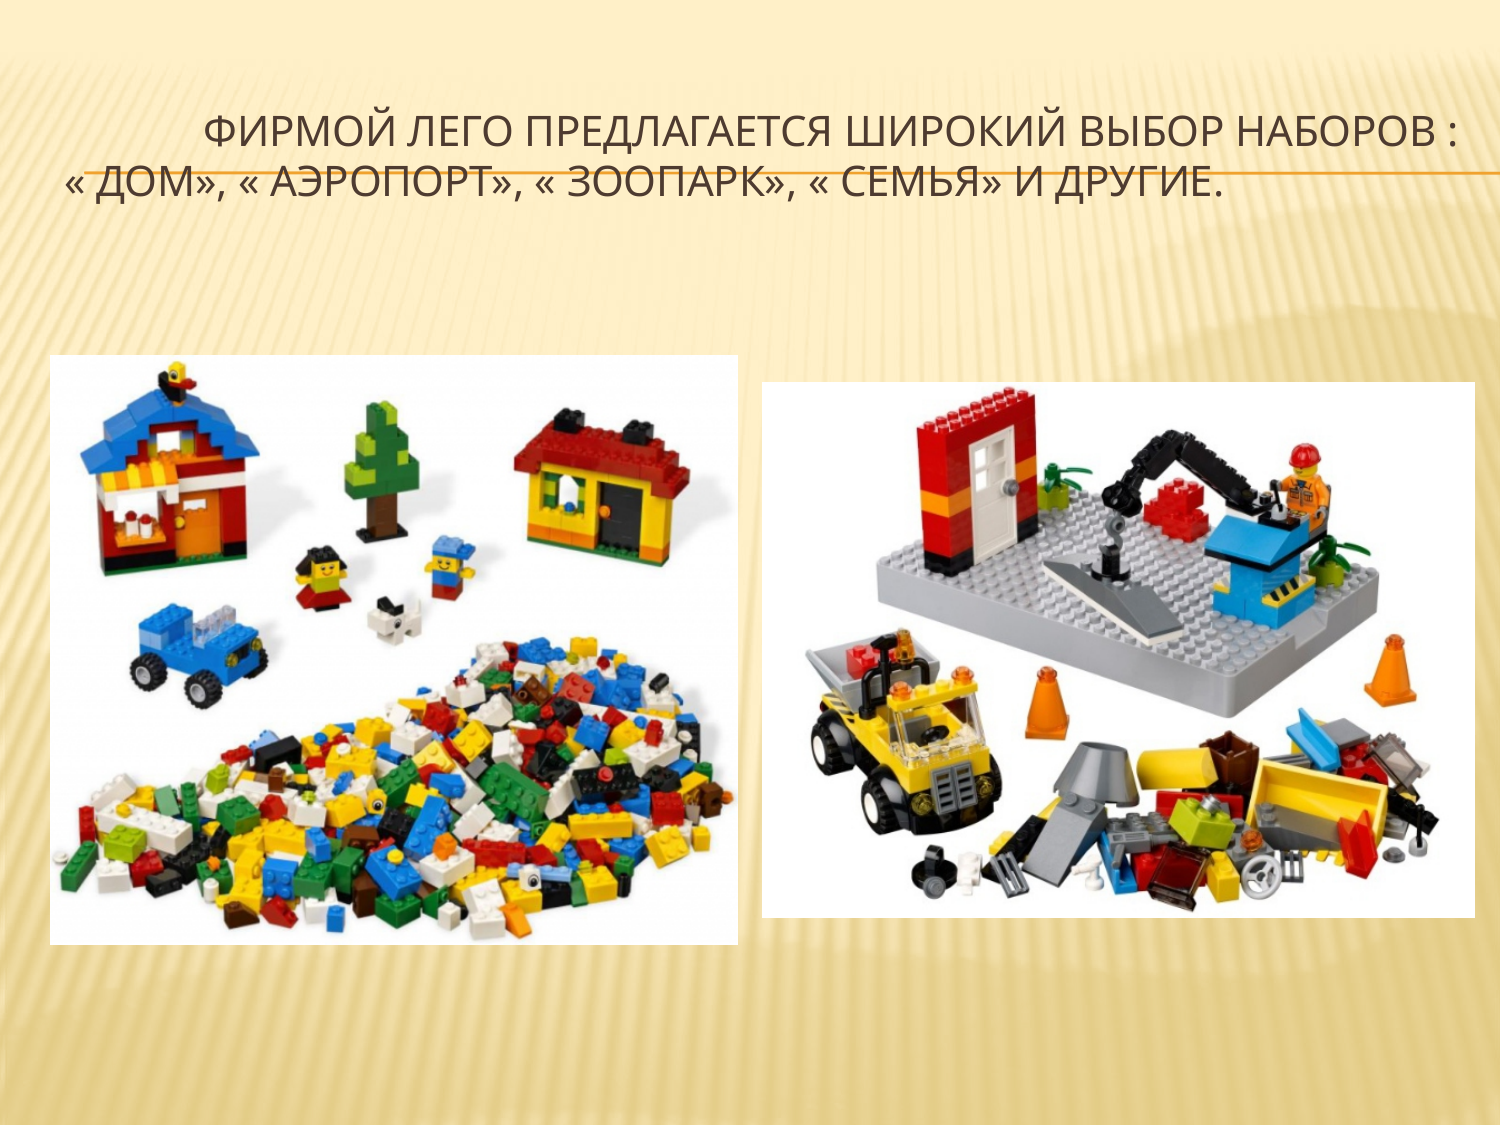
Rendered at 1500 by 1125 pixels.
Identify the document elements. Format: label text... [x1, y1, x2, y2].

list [762, 382, 1476, 918]
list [49, 355, 738, 945]
title Фирмой лего предлагается широкий выбор наборов : « дом», « аэропорт», « зоопарк», « семья» и другие. [49, 75, 1475, 235]
